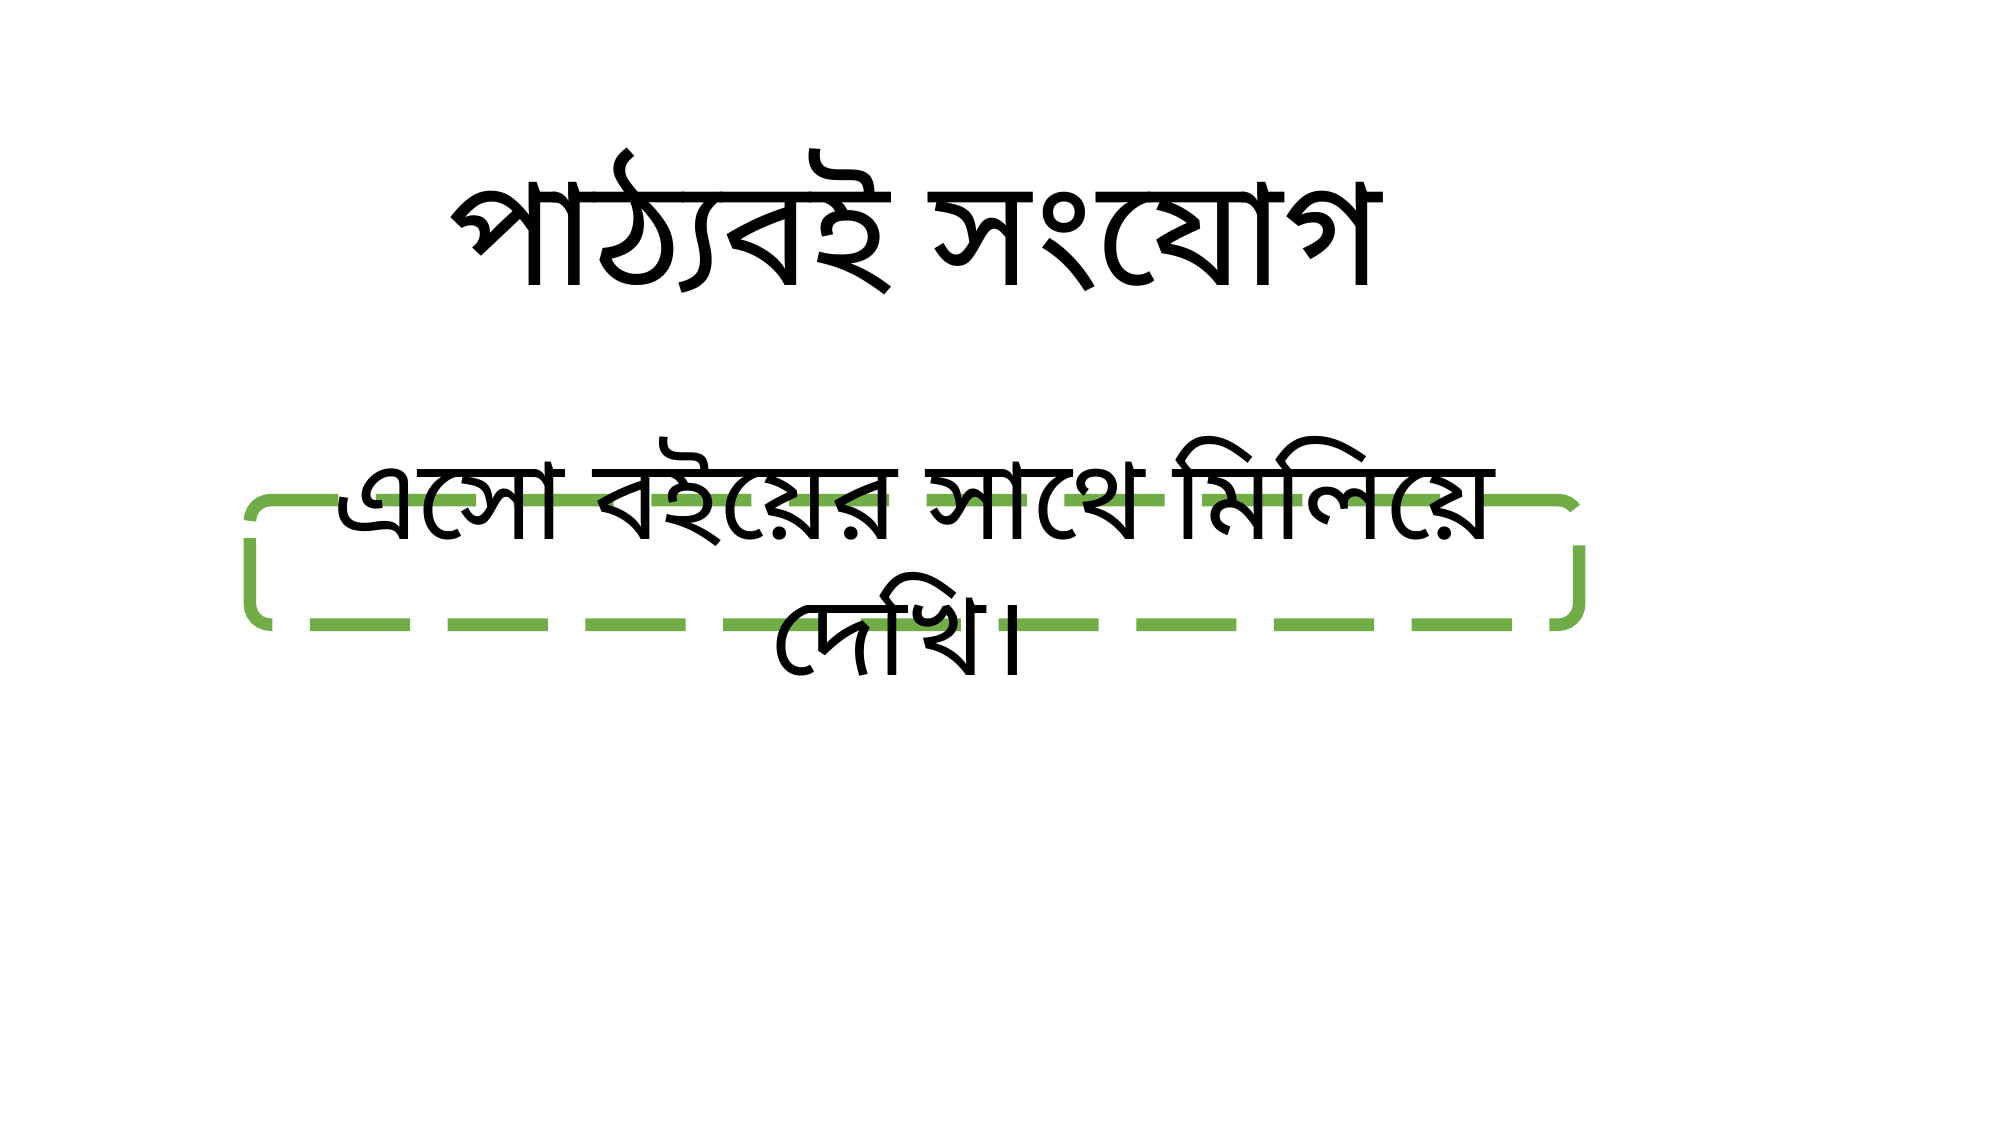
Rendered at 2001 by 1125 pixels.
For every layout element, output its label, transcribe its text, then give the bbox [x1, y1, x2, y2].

text_box এসো বইয়ের সাথে মিলিয়ে দেখি। [248, 499, 1581, 626]
text_box পাঠ্যবই সংযোগ [432, 128, 1397, 324]
